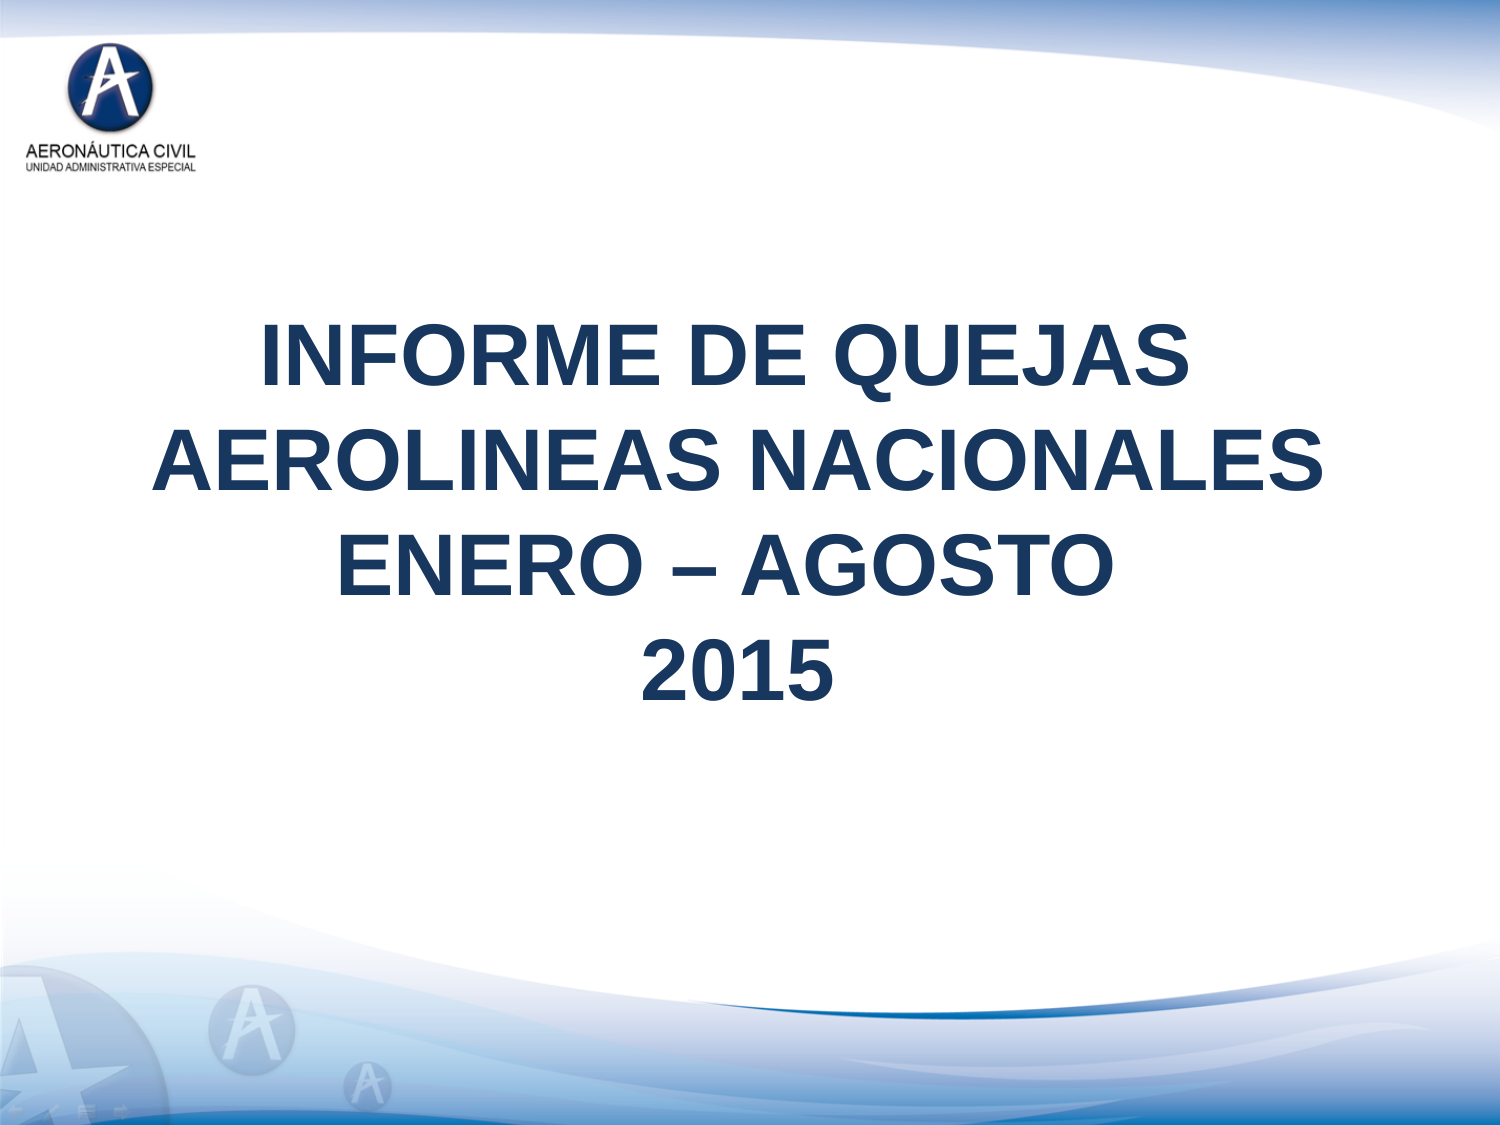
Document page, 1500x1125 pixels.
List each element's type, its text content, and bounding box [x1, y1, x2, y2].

picture [0, 0, 1500, 1125]
subtitle INFORME DE QUEJAS AEROLINEAS NACIONALES ENERO – AGOSTO 2015 [123, 290, 1353, 882]
